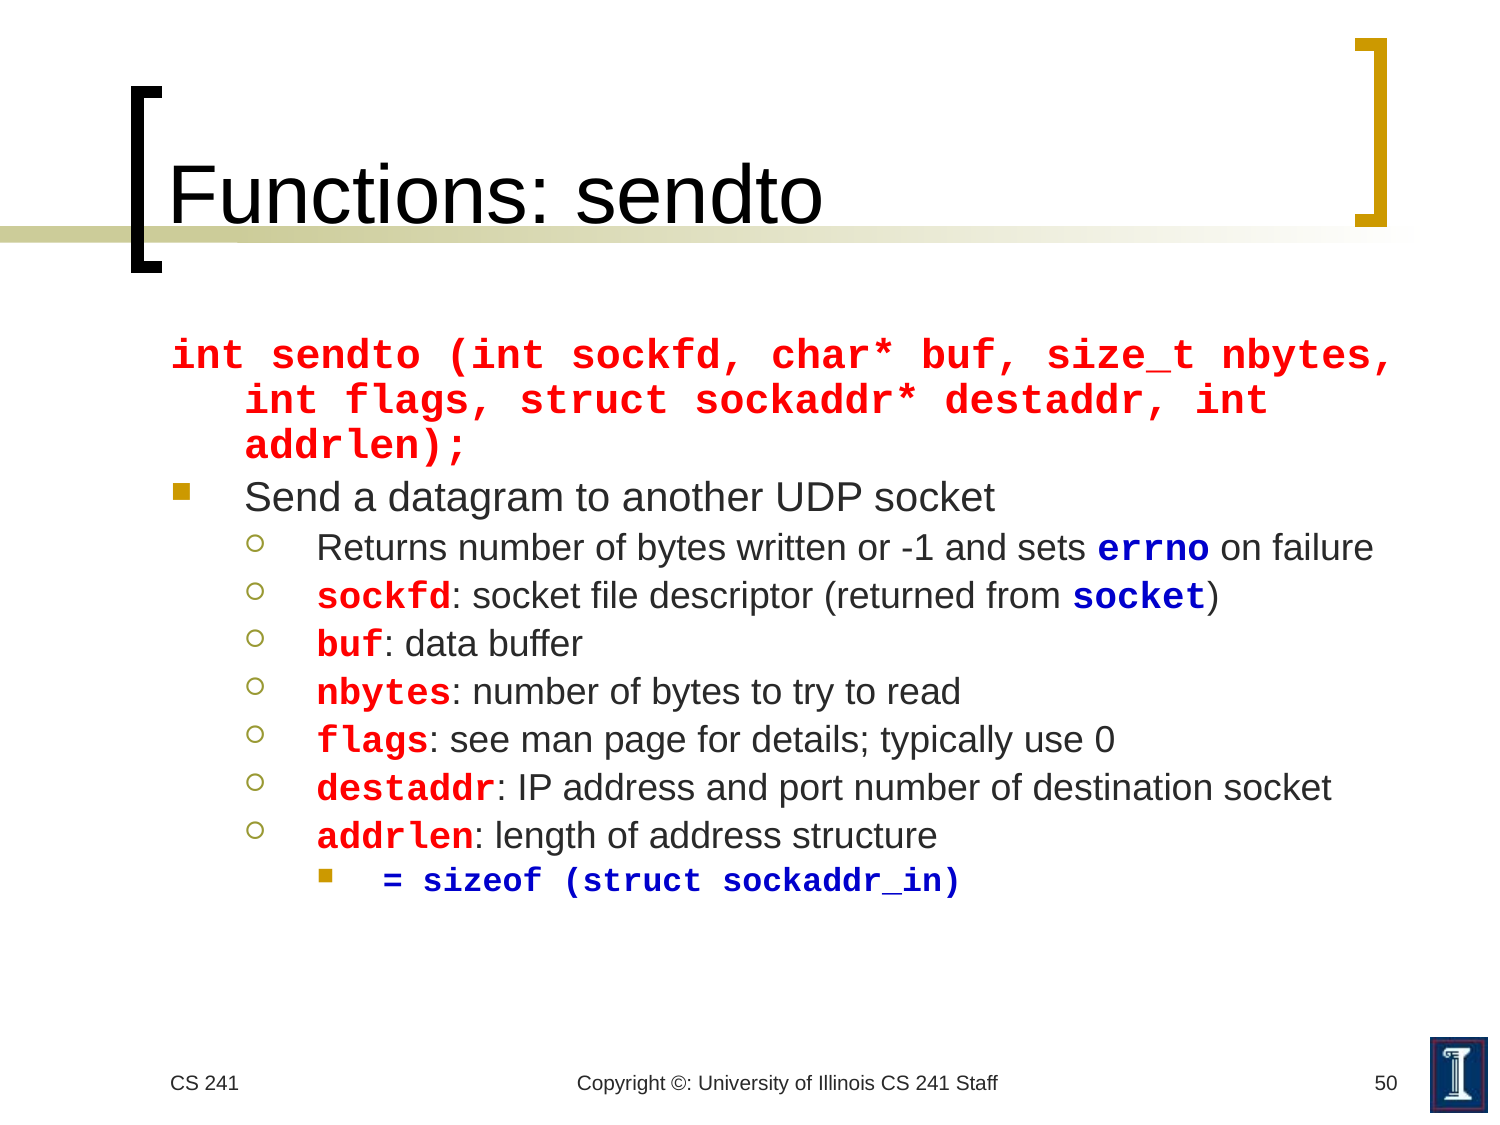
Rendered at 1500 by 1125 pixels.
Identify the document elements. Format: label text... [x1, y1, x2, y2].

picture [1430, 1037, 1488, 1113]
list int sendto (int sockfd, char* buf, size_t nbytes, int flags, struct sockaddr* destaddr, int addrlen); Send a datagram to another UDP socket Returns number of bytes written or -1 and sets errno on failure sockfd: socket file descriptor (returned from socket) buf: data buffer nbytes: number of bytes to try to read flags: see man page for details; typically use 0 destaddr: IP address and port number of destination socket addrlen: length of address structure = sizeof (struct sockaddr_in) [155, 324, 1413, 1000]
footer Copyright ©: University of Illinois CS 241 Staff [474, 1062, 1099, 1101]
slide_number CS 241 [154, 1062, 468, 1101]
title Functions: sendto [152, 15, 1328, 248]
slide_number 50 [1099, 1062, 1413, 1101]
